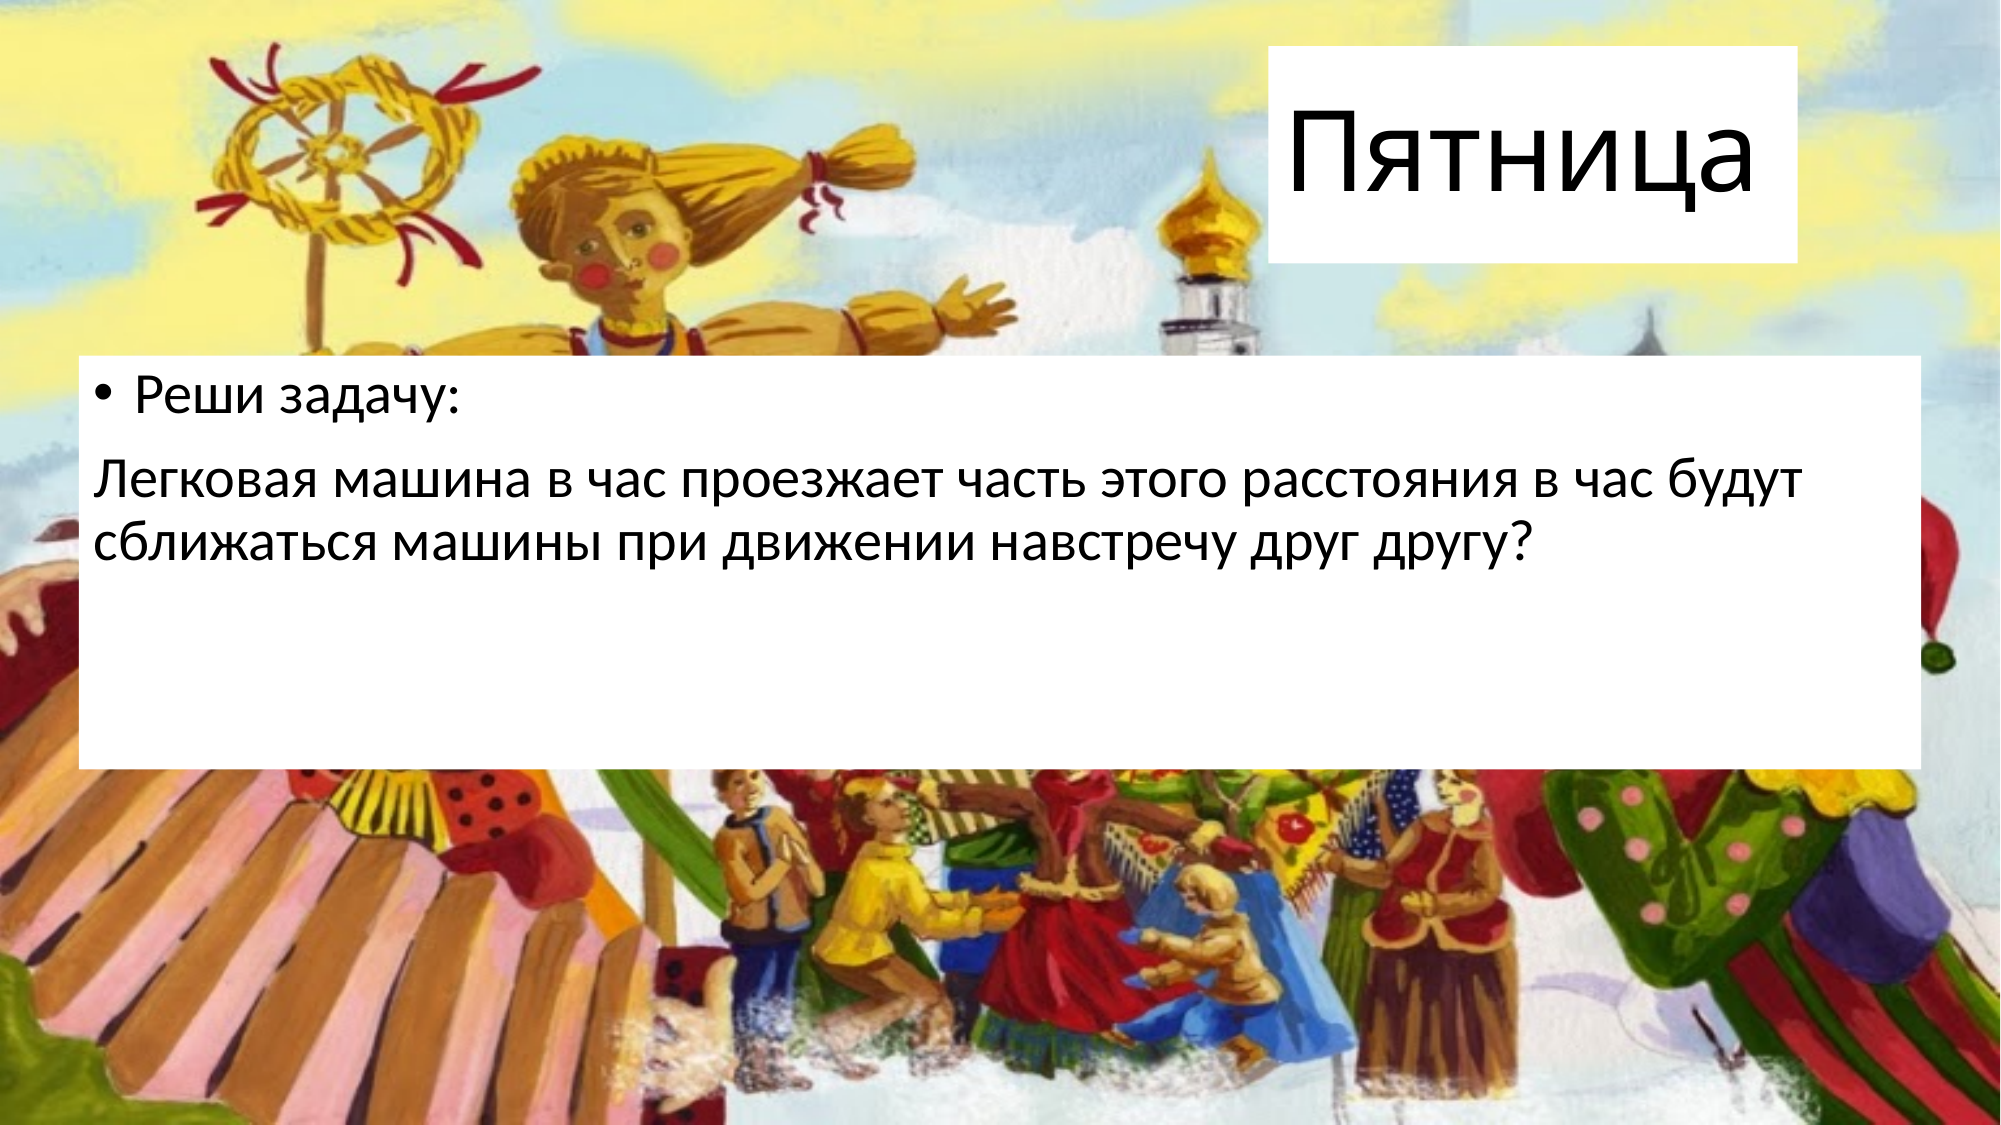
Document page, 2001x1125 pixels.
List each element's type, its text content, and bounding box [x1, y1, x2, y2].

picture [0, 0, 2001, 1125]
title Пятница [1268, 46, 1798, 264]
